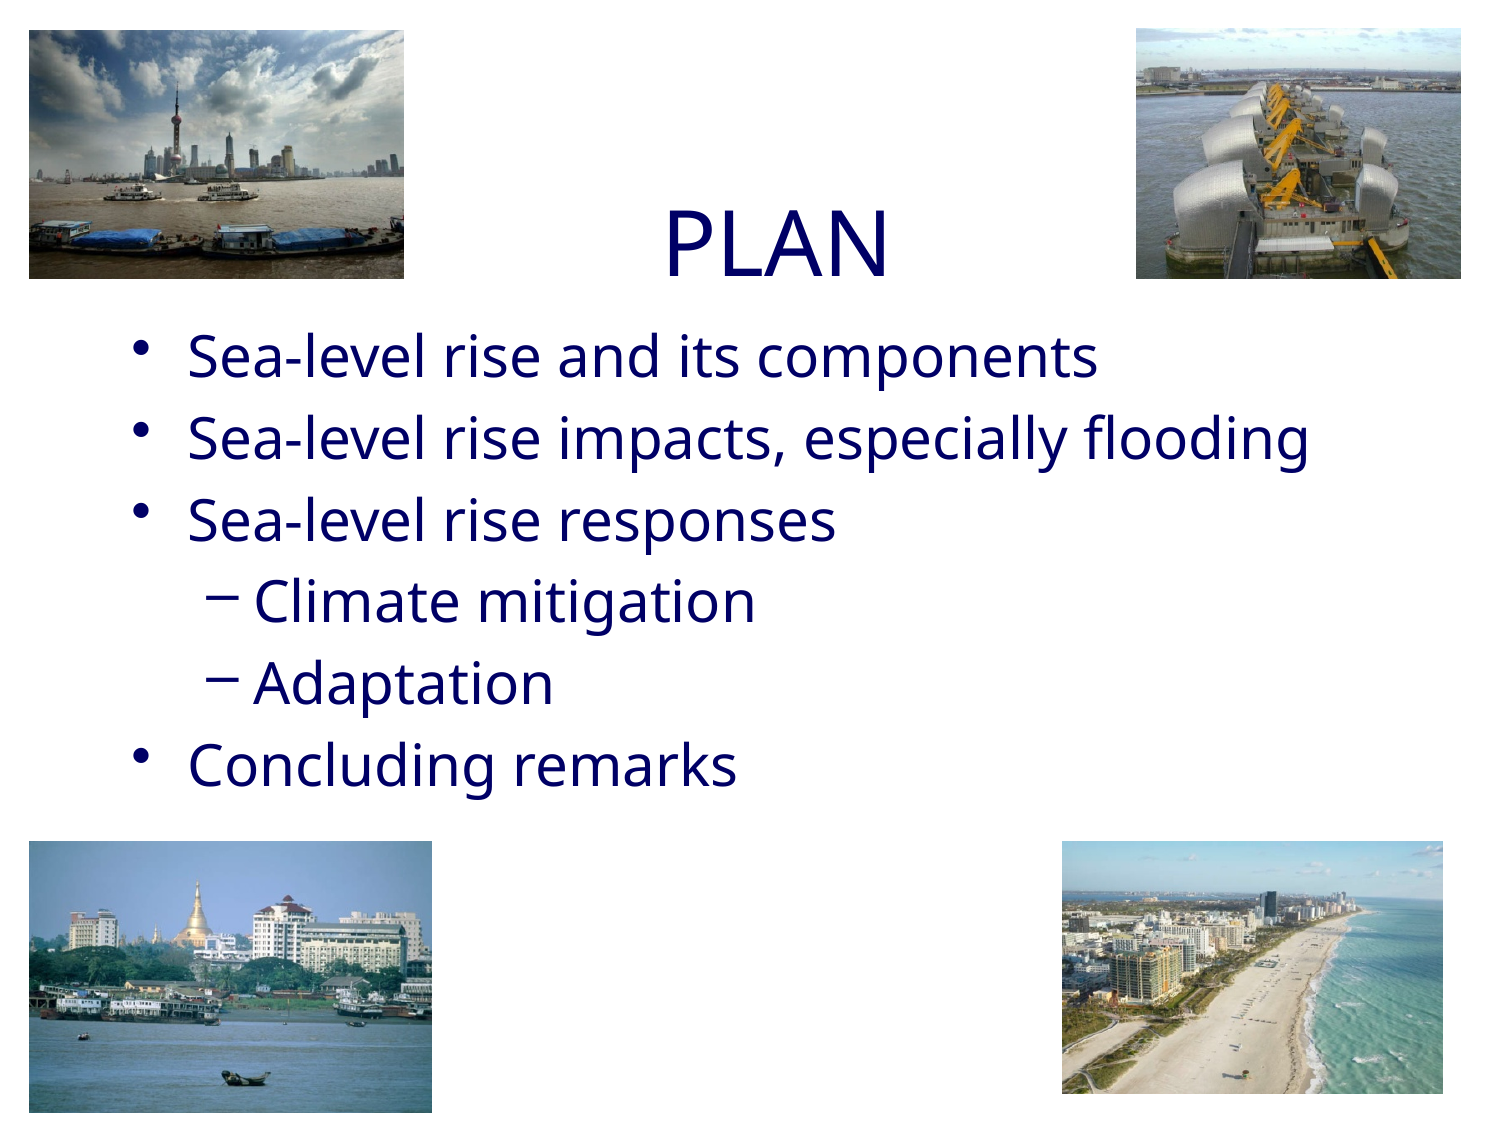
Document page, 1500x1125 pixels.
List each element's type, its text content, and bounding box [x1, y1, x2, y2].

picture [28, 840, 432, 1113]
title PLAN [116, 146, 1440, 335]
picture [28, 30, 404, 280]
picture [1136, 28, 1461, 280]
list Sea-level rise and its components Sea-level rise impacts, especially flooding Sea-level rise responses Climate mitigation Adaptation Concluding remarks [116, 311, 1392, 821]
picture [1062, 840, 1444, 1095]
